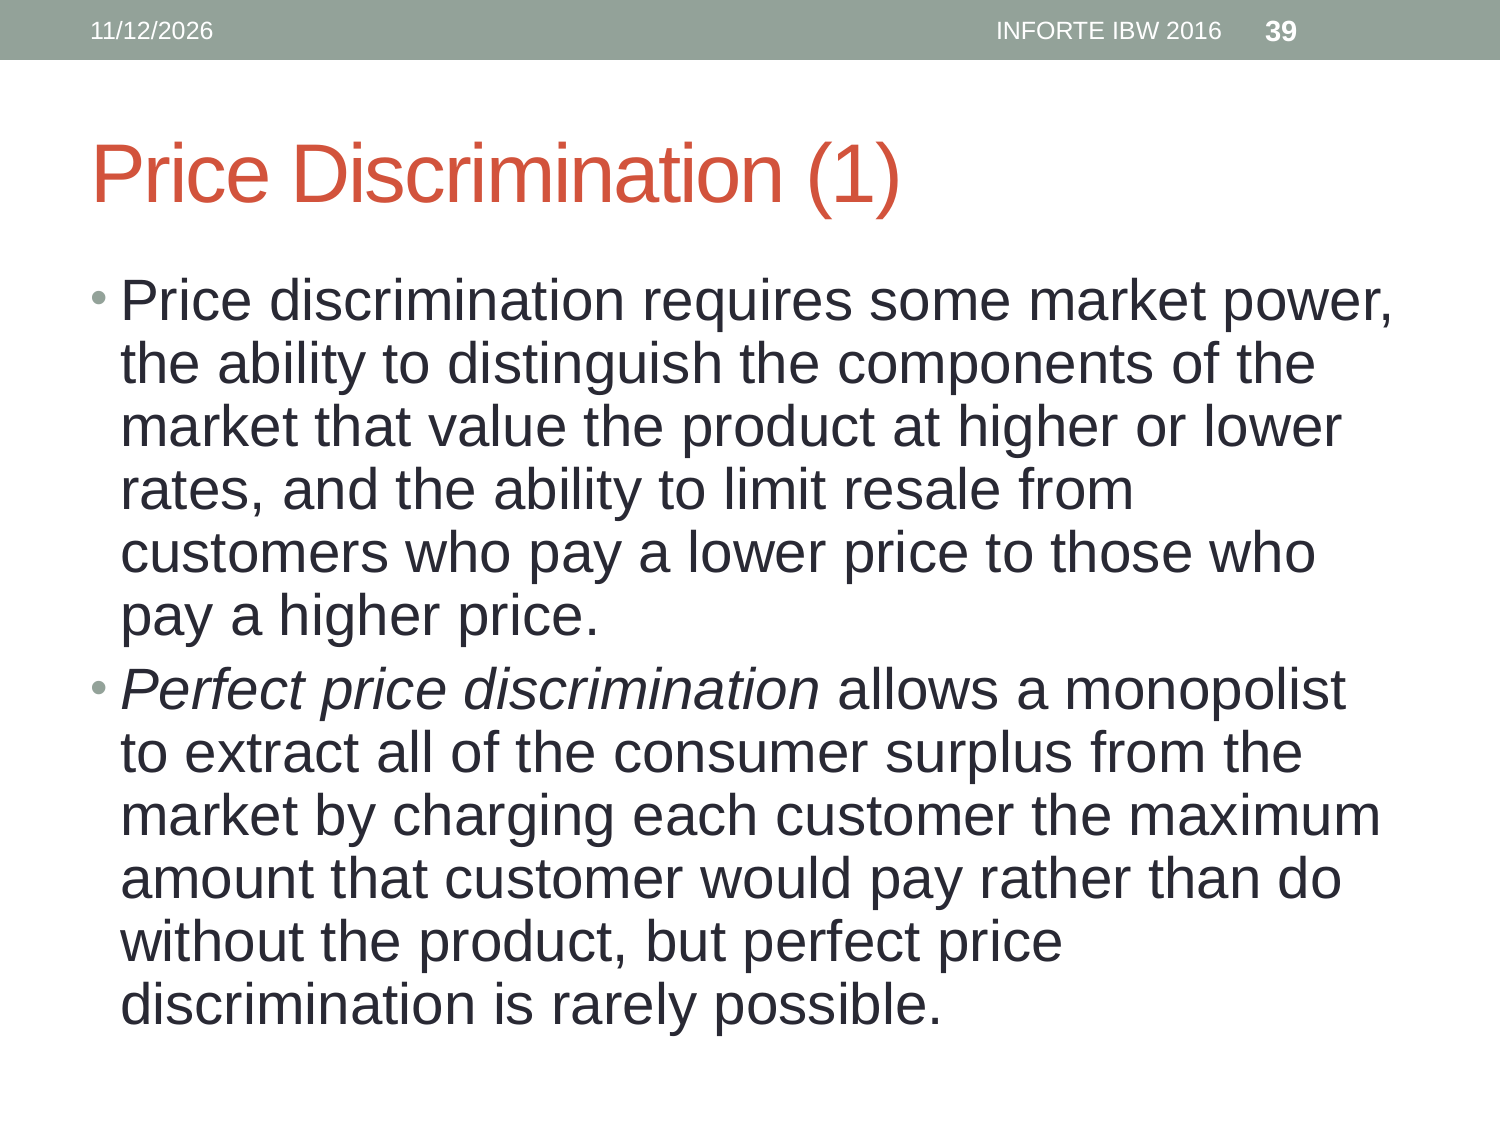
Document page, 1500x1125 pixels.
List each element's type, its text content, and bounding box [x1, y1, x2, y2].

list Price discrimination requires some market power, the ability to distinguish the components of the market that value the product at higher or lower rates, and the ability to limit resale from customers who pay a lower price to those who pay a higher price. Perfect price discrimination allows a monopolist to extract all of the consumer surplus from the market by charging each customer the maximum amount that customer would pay rather than do without the product, but perfect price discrimination is rarely possible. [75, 262, 1425, 1063]
footer INFORTE IBW 2016 [562, 3, 1238, 57]
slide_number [75, 3, 550, 57]
title Price Discrimination (1) [75, 87, 1425, 250]
slide_number 39 [1250, 3, 1425, 57]
